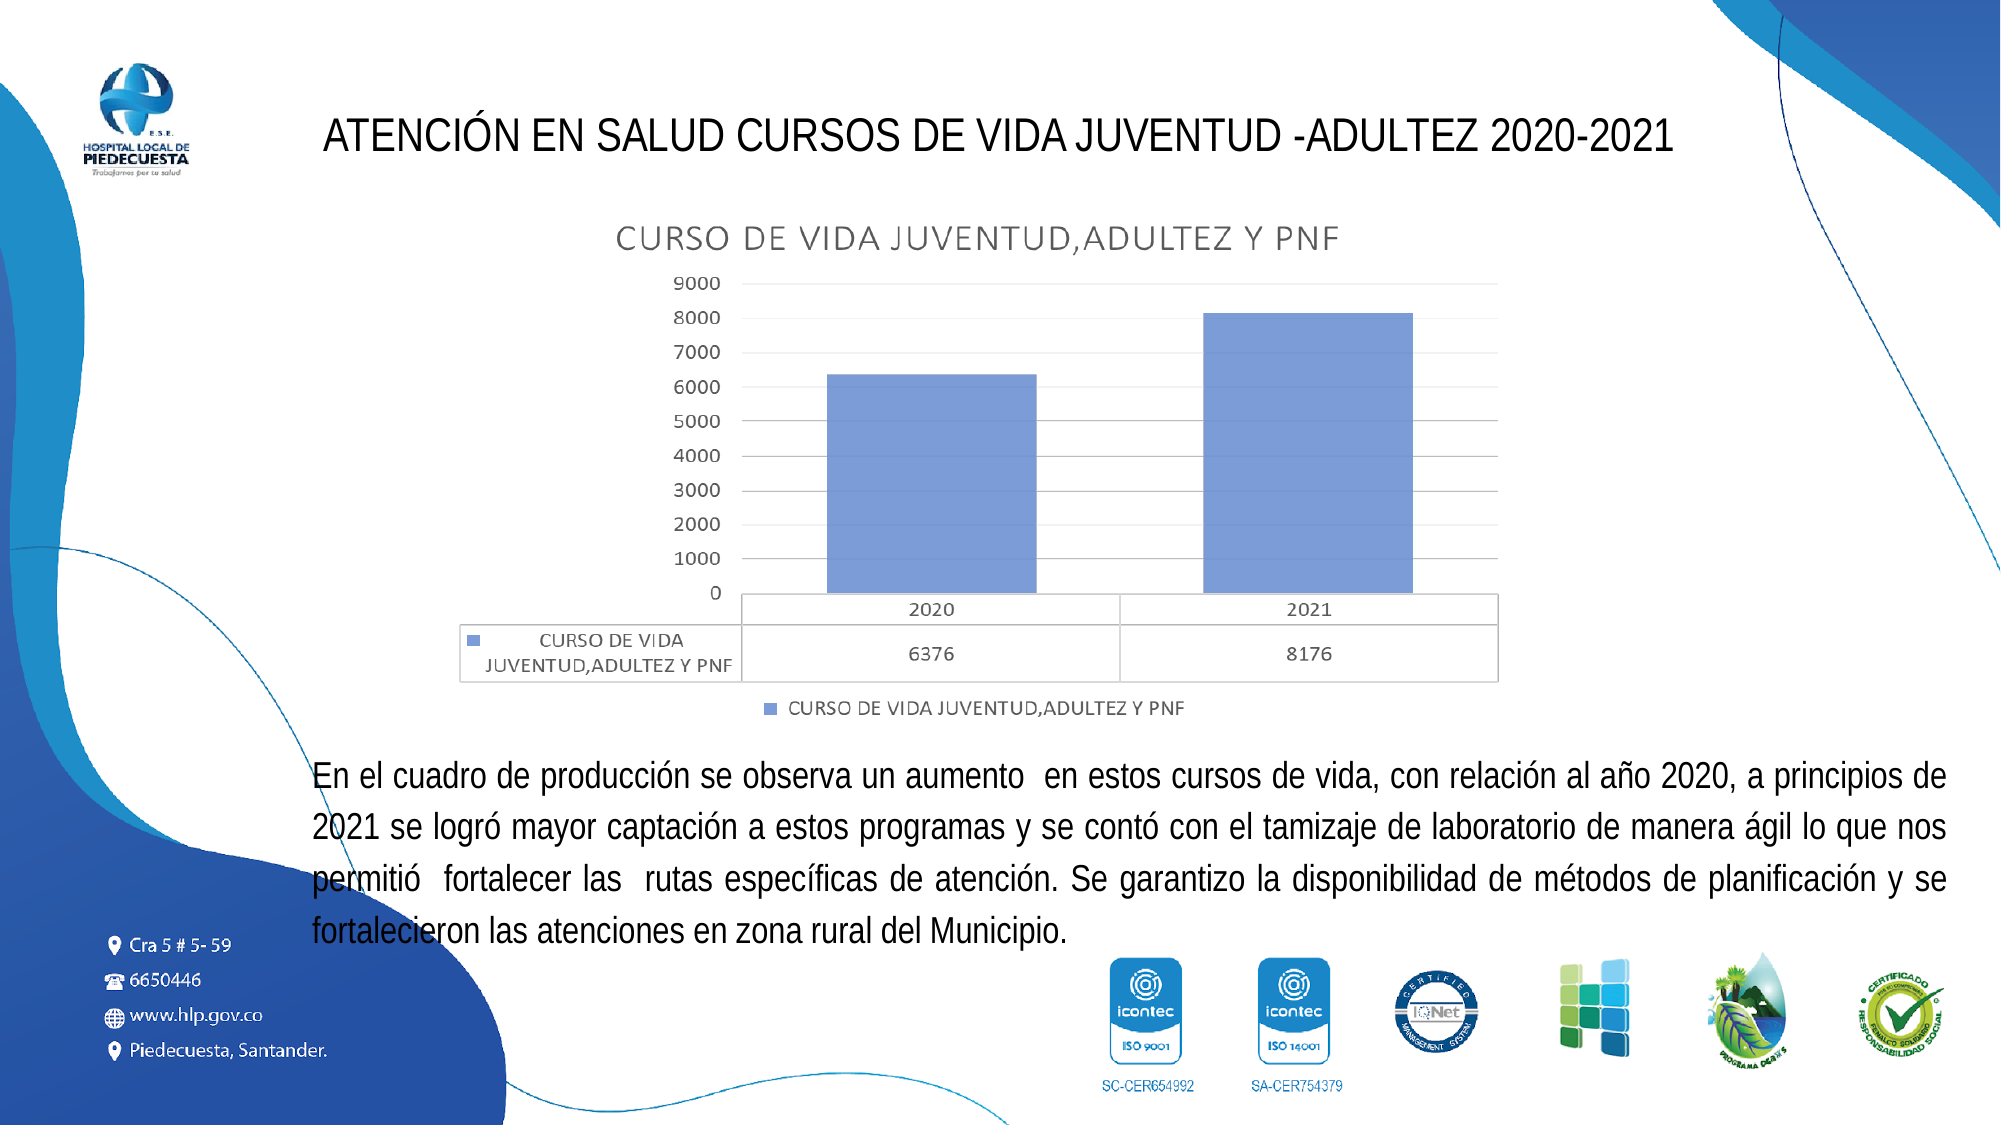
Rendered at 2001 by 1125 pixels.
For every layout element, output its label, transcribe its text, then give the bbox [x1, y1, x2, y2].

text_box En el cuadro de producción se observa un aumento en estos cursos de vida, con relación al año 2020, a principios de 2021 se logró mayor captación a estos programas y se contó con el tamizaje de laboratorio de manera ágil lo que nos permitió fortalecer las rutas específicas de atención. Se garantizo la disponibilidad de métodos de planificación y se fortalecieron las atenciones en zona rural del Municipio. [297, 736, 1963, 965]
picture [0, 0, 2001, 1125]
title ATENCIÓN EN SALUD CURSOS DE VIDA JUVENTUD -ADULTEZ 2020-2021 [137, 102, 1863, 170]
